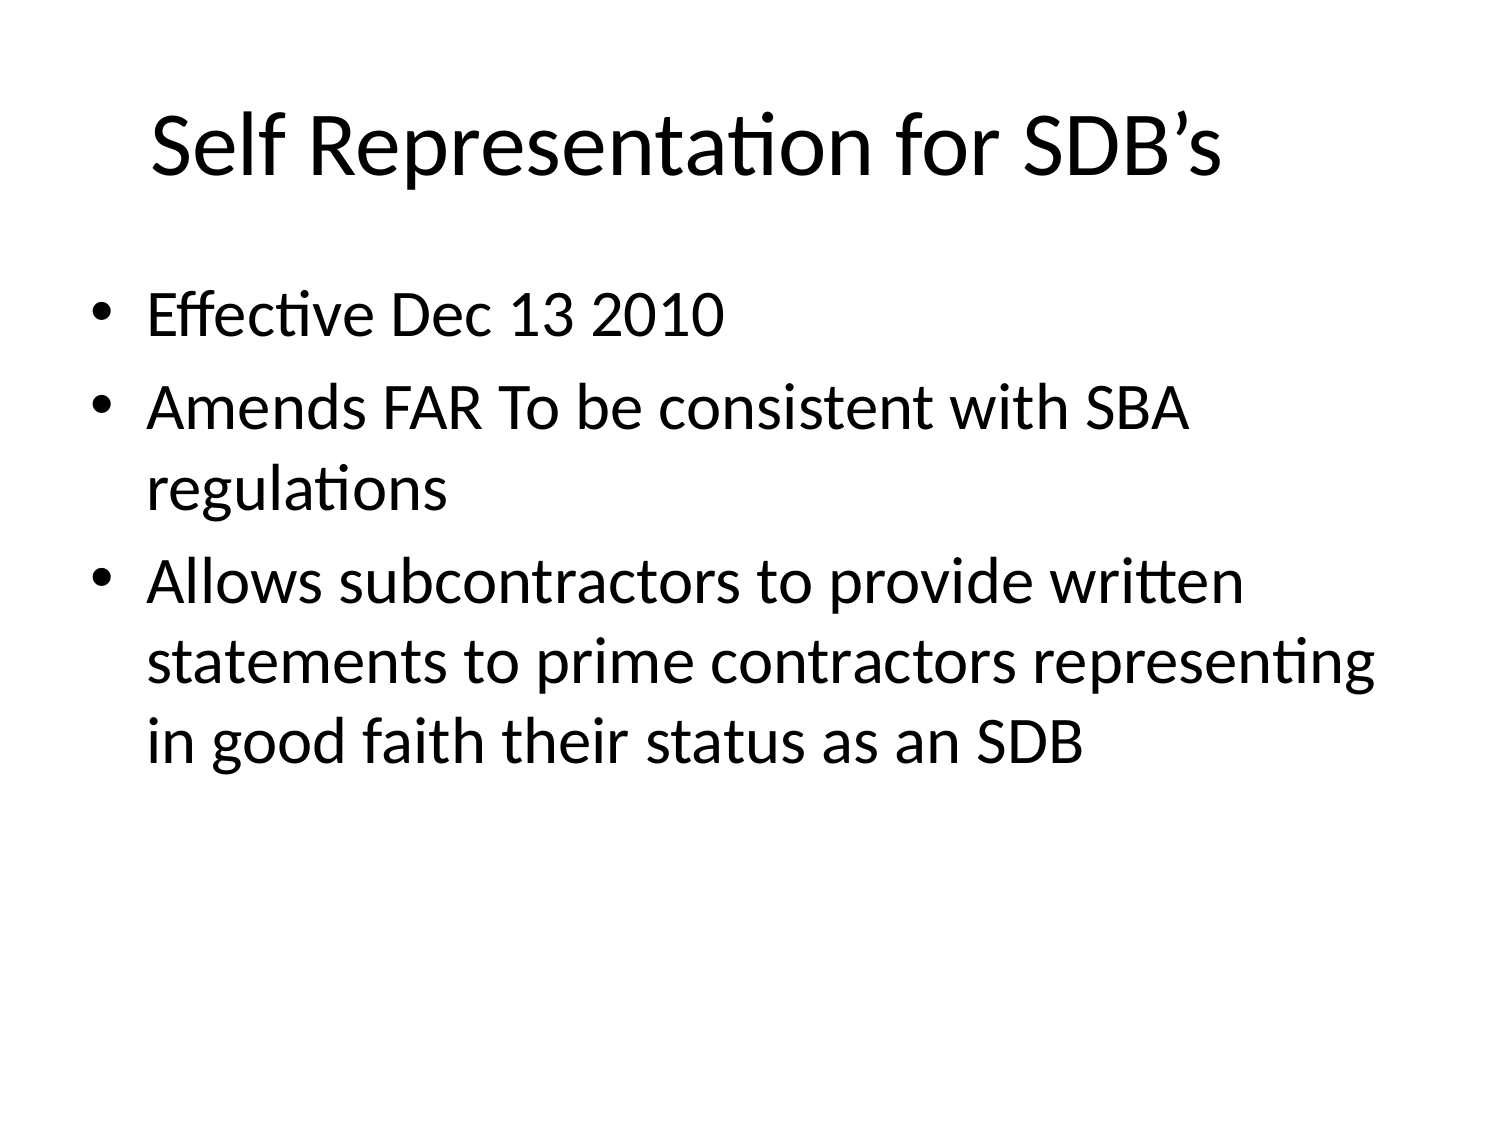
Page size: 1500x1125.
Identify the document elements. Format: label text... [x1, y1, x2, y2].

title Self Representation for SDB’s [74, 44, 1426, 233]
list Effective Dec 13 2010 Amends FAR To be consistent with SBA regulations Allows subcontractors to provide written statements to prime contractors representing in good faith their status as an SDB [74, 262, 1426, 1006]
